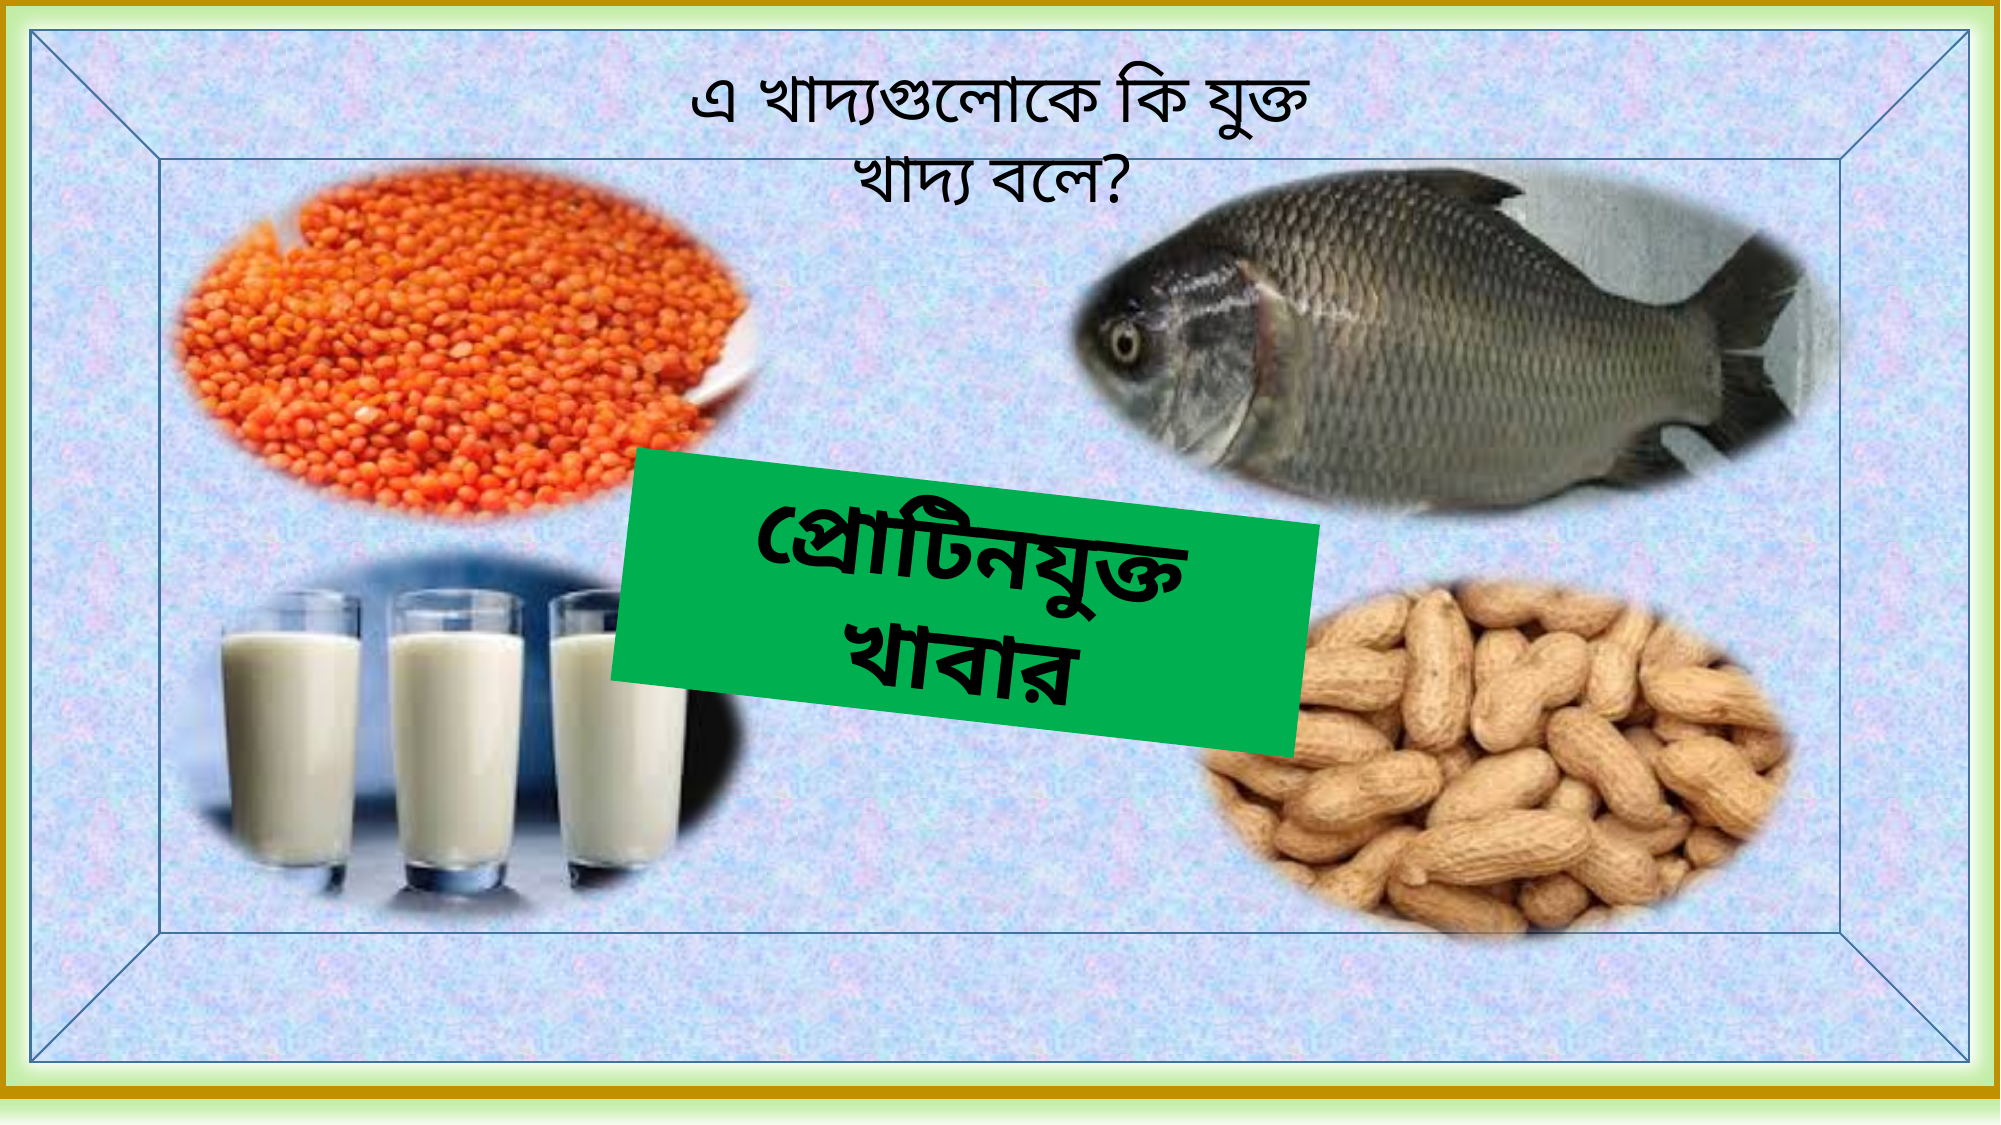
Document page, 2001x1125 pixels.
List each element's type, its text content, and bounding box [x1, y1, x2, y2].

picture [1052, 144, 1864, 533]
text_box প্রোটিনযুক্ত খাবার [763, 463, 1320, 746]
text_box [29, 29, 1971, 1064]
text_box এ খাদ্যগুলোকে কি যুক্ত খাদ্য বলে? [618, 48, 1382, 224]
picture [149, 147, 779, 936]
picture [1182, 562, 1809, 956]
text_box [0, 0, 2000, 1093]
